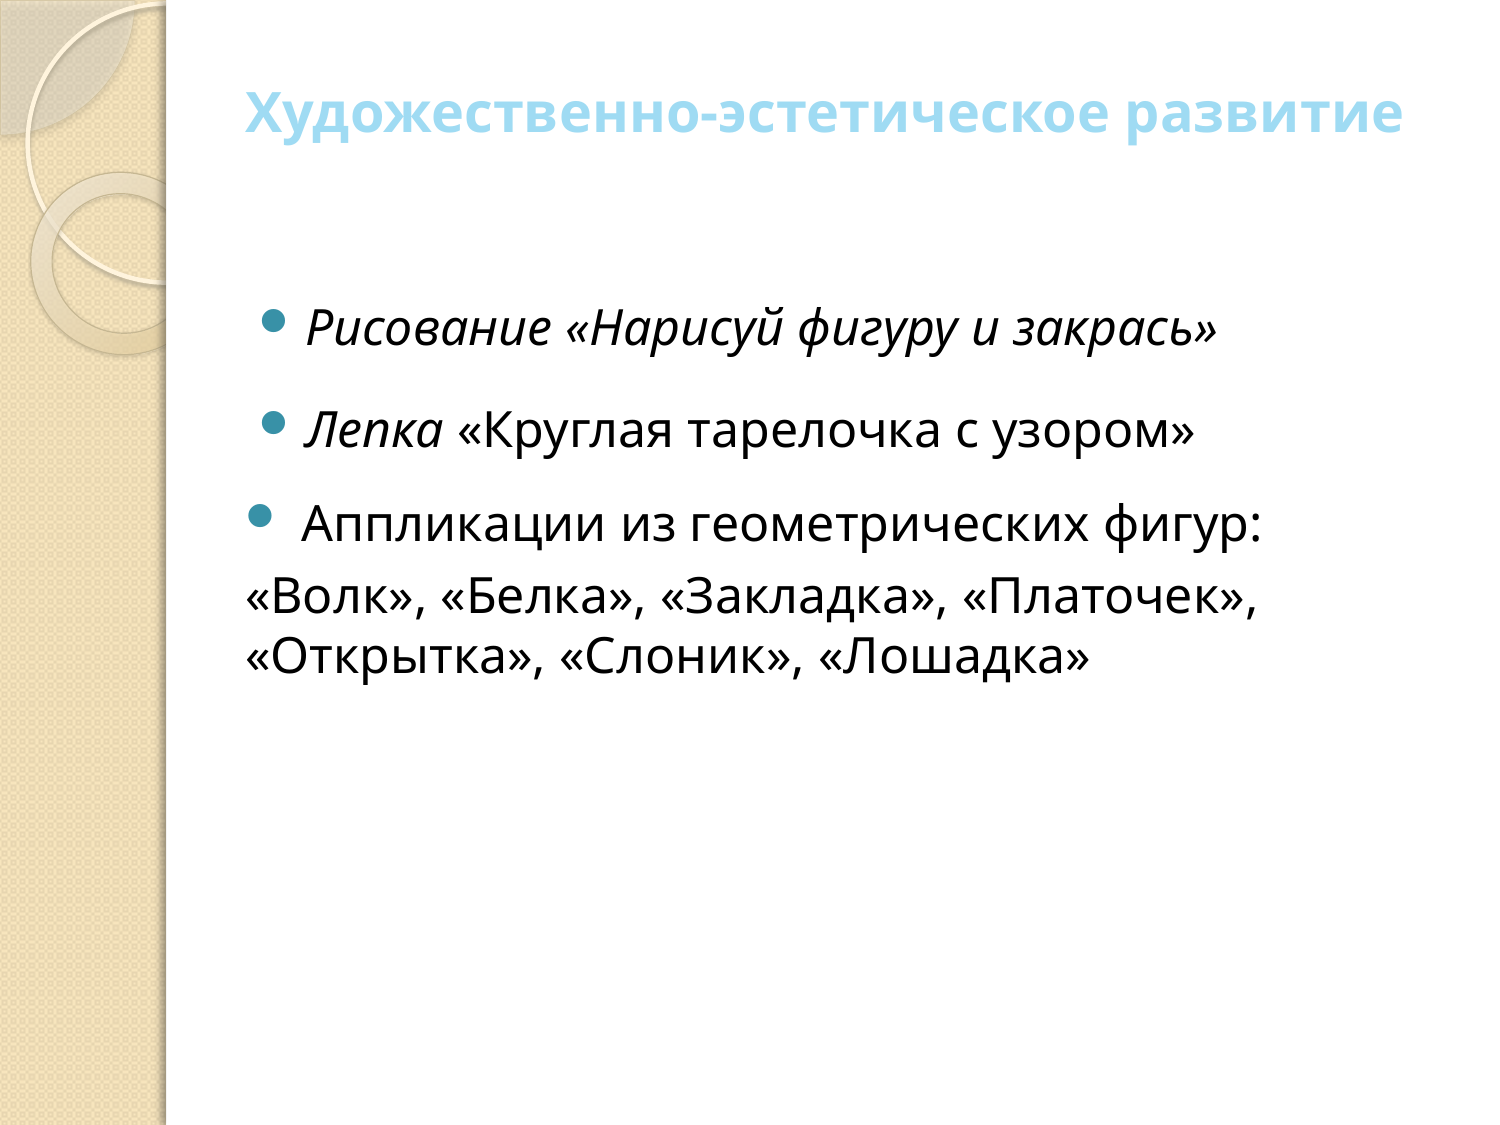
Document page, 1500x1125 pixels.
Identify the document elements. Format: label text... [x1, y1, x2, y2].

list Рисование «Нарисуй фигуру и закрась» Лепка «Круглая тарелочка с узором» Аппликации из геометрических фигур: «Волк», «Белка», «Закладка», «Платочек», «Открытка», «Слоник», «Лошадка» [230, 278, 1461, 1067]
title Художественно-эстетическое развитие [230, 66, 1461, 254]
